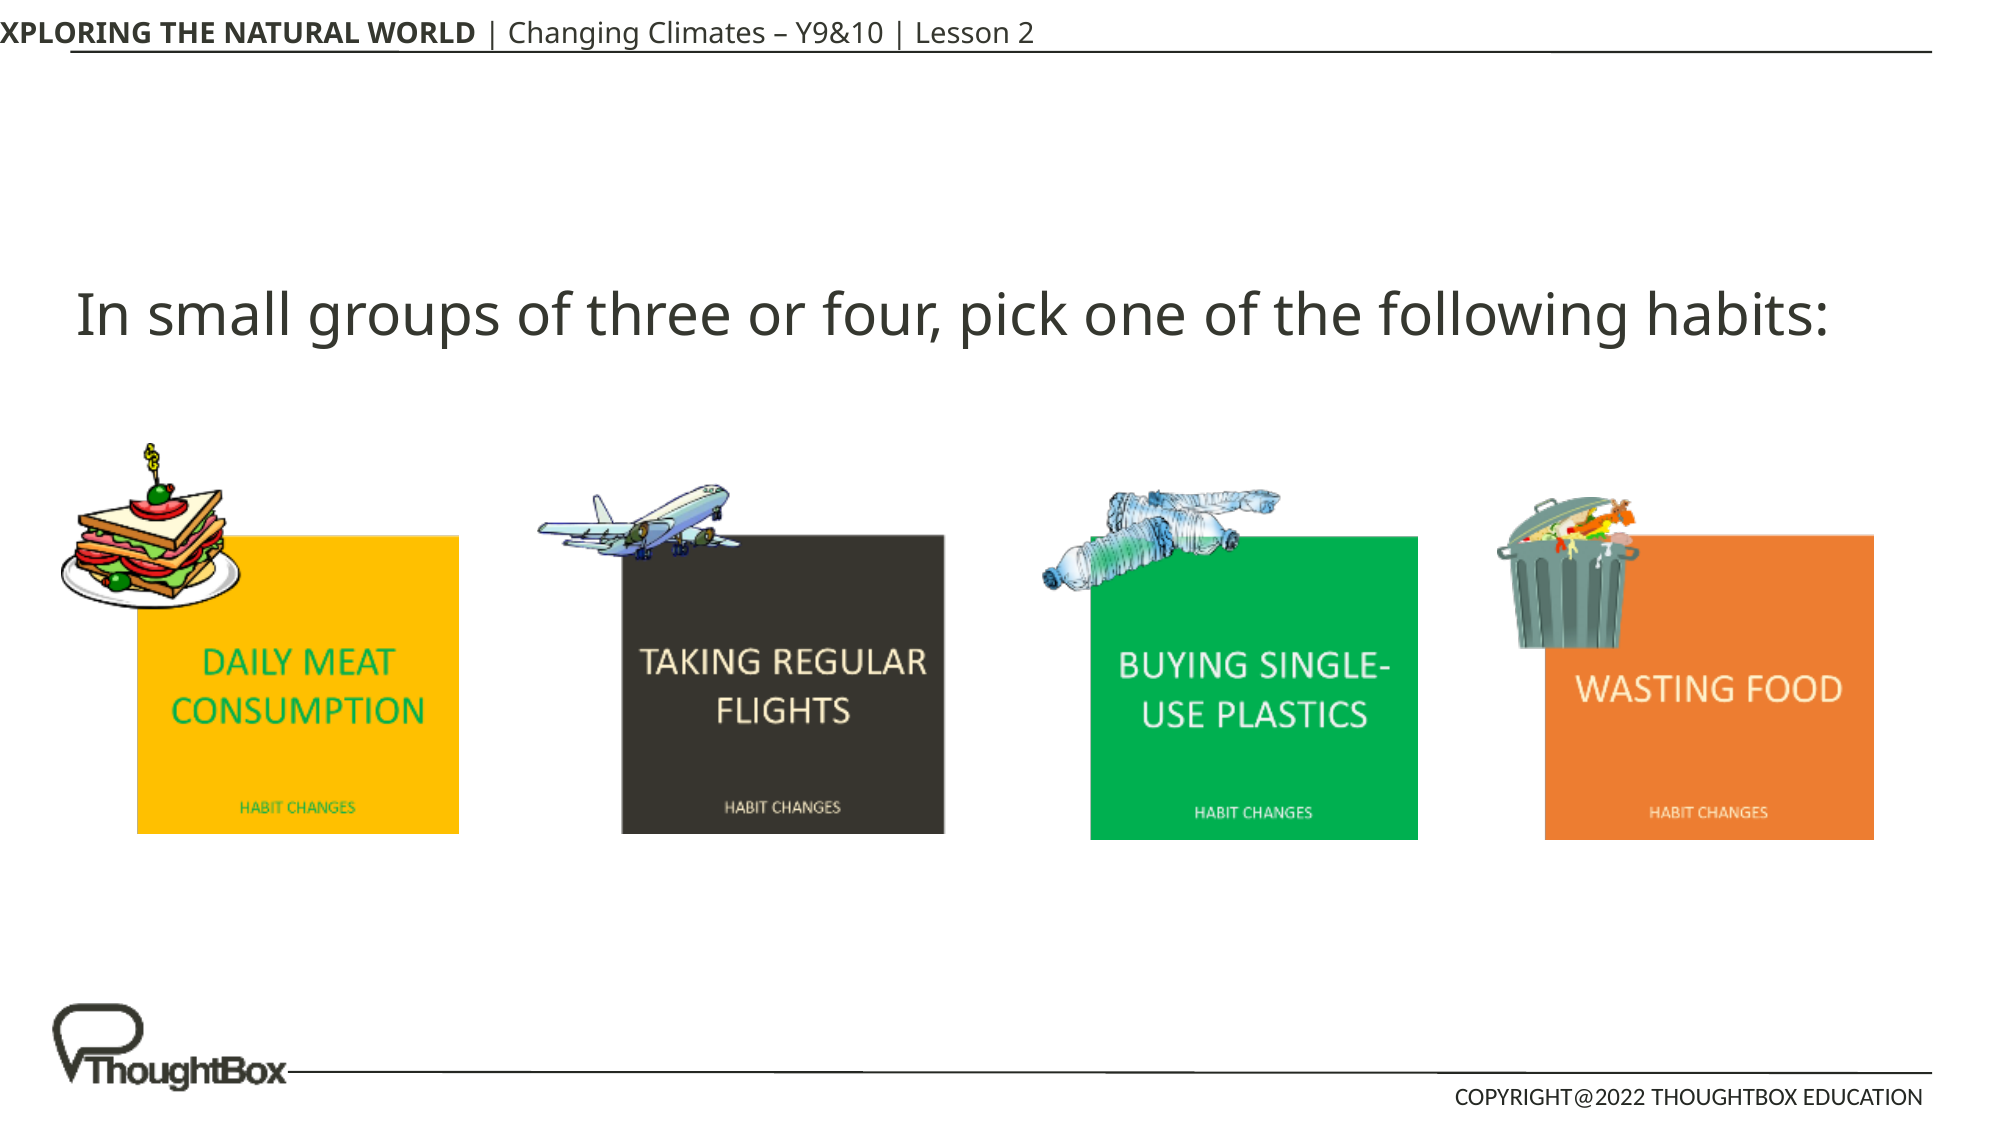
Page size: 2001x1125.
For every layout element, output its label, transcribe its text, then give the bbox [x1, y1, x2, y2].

picture [51, 1002, 288, 1093]
picture [1497, 497, 1874, 840]
title In small groups of three or four, pick one of the following habits: [61, 218, 1925, 415]
picture [1041, 443, 1418, 840]
picture [60, 443, 459, 834]
picture [537, 482, 963, 835]
